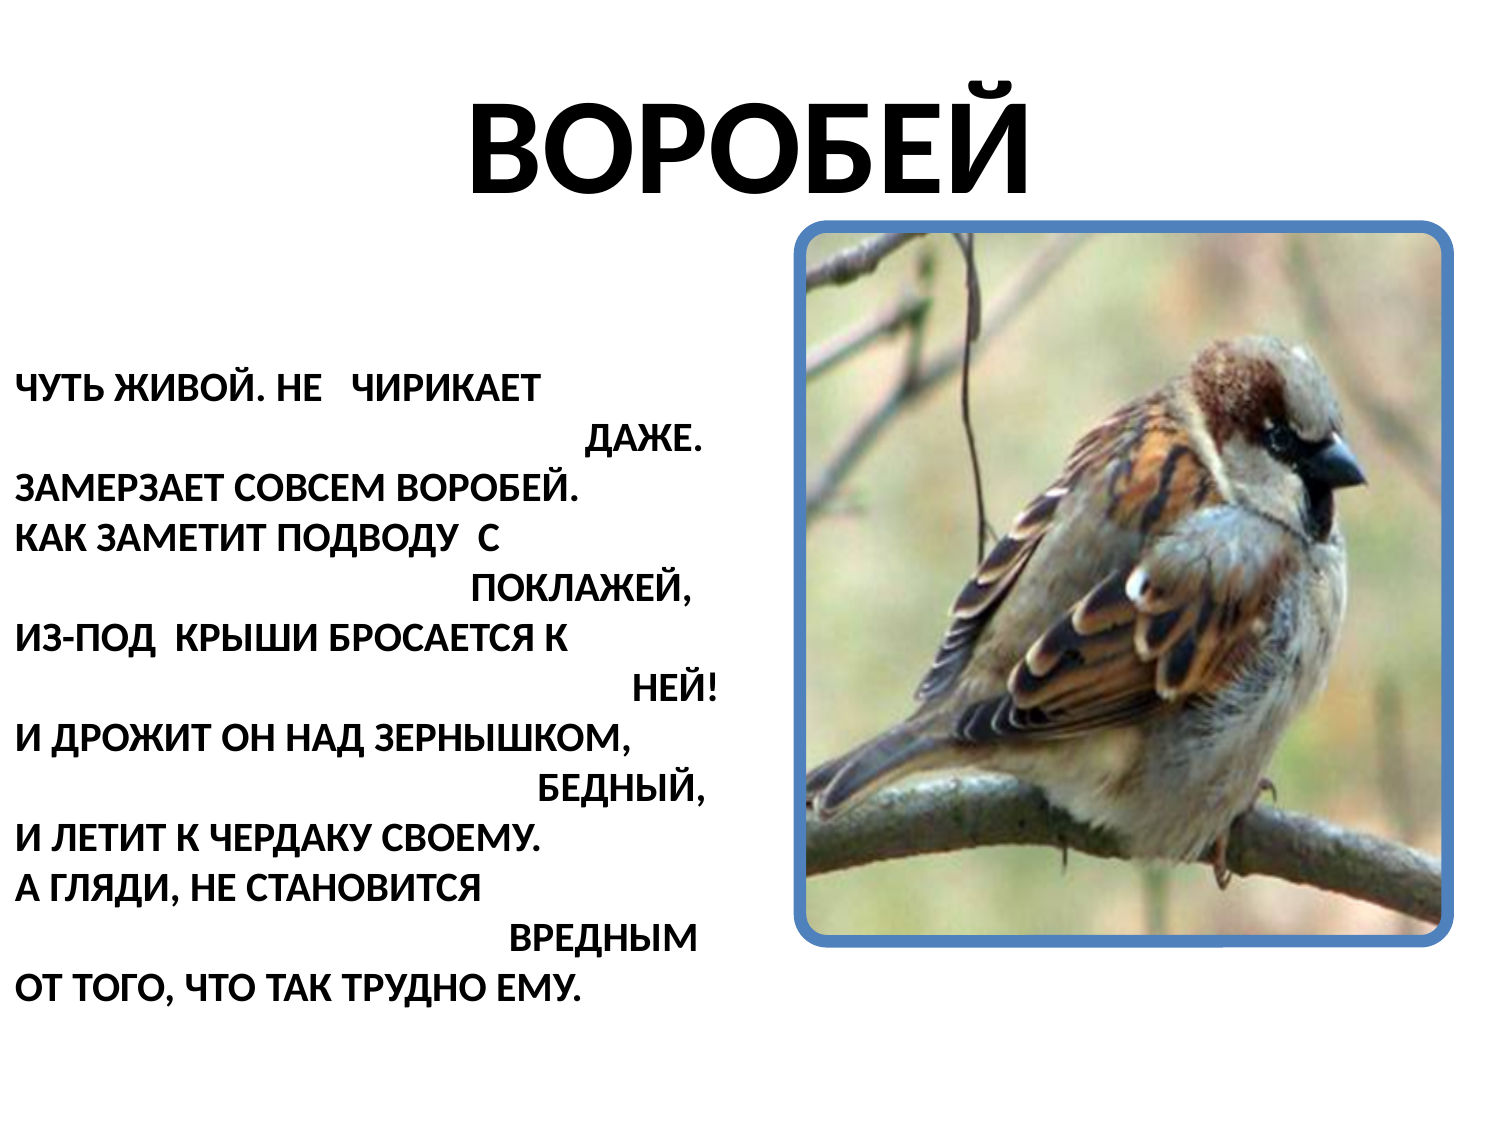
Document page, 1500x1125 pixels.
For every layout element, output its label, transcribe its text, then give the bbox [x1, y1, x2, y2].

text_box ЧУТЬ ЖИВОЙ. НЕ ЧИРИКАЕТ ДАЖЕ. ЗАМЕРЗАЕТ СОВСЕМ ВОРОБЕЙ. КАК ЗАМЕТИТ ПОДВОДУ С ПОКЛАЖЕЙ, ИЗ-ПОД КРЫШИ БРОСАЕТСЯ К НЕЙ! И ДРОЖИТ ОН НАД ЗЕРНЫШКОМ, БЕДНЫЙ, И ЛЕТИТ К ЧЕРДАКУ СВОЕМУ. А ГЛЯДИ, НЕ СТАНОВИТСЯ ВРЕДНЫМ ОТ ТОГО, ЧТО ТАК ТРУДНО ЕМУ. [0, 352, 781, 1017]
title ВОРОБЕЙ [75, 45, 1425, 233]
picture [799, 226, 1448, 942]
